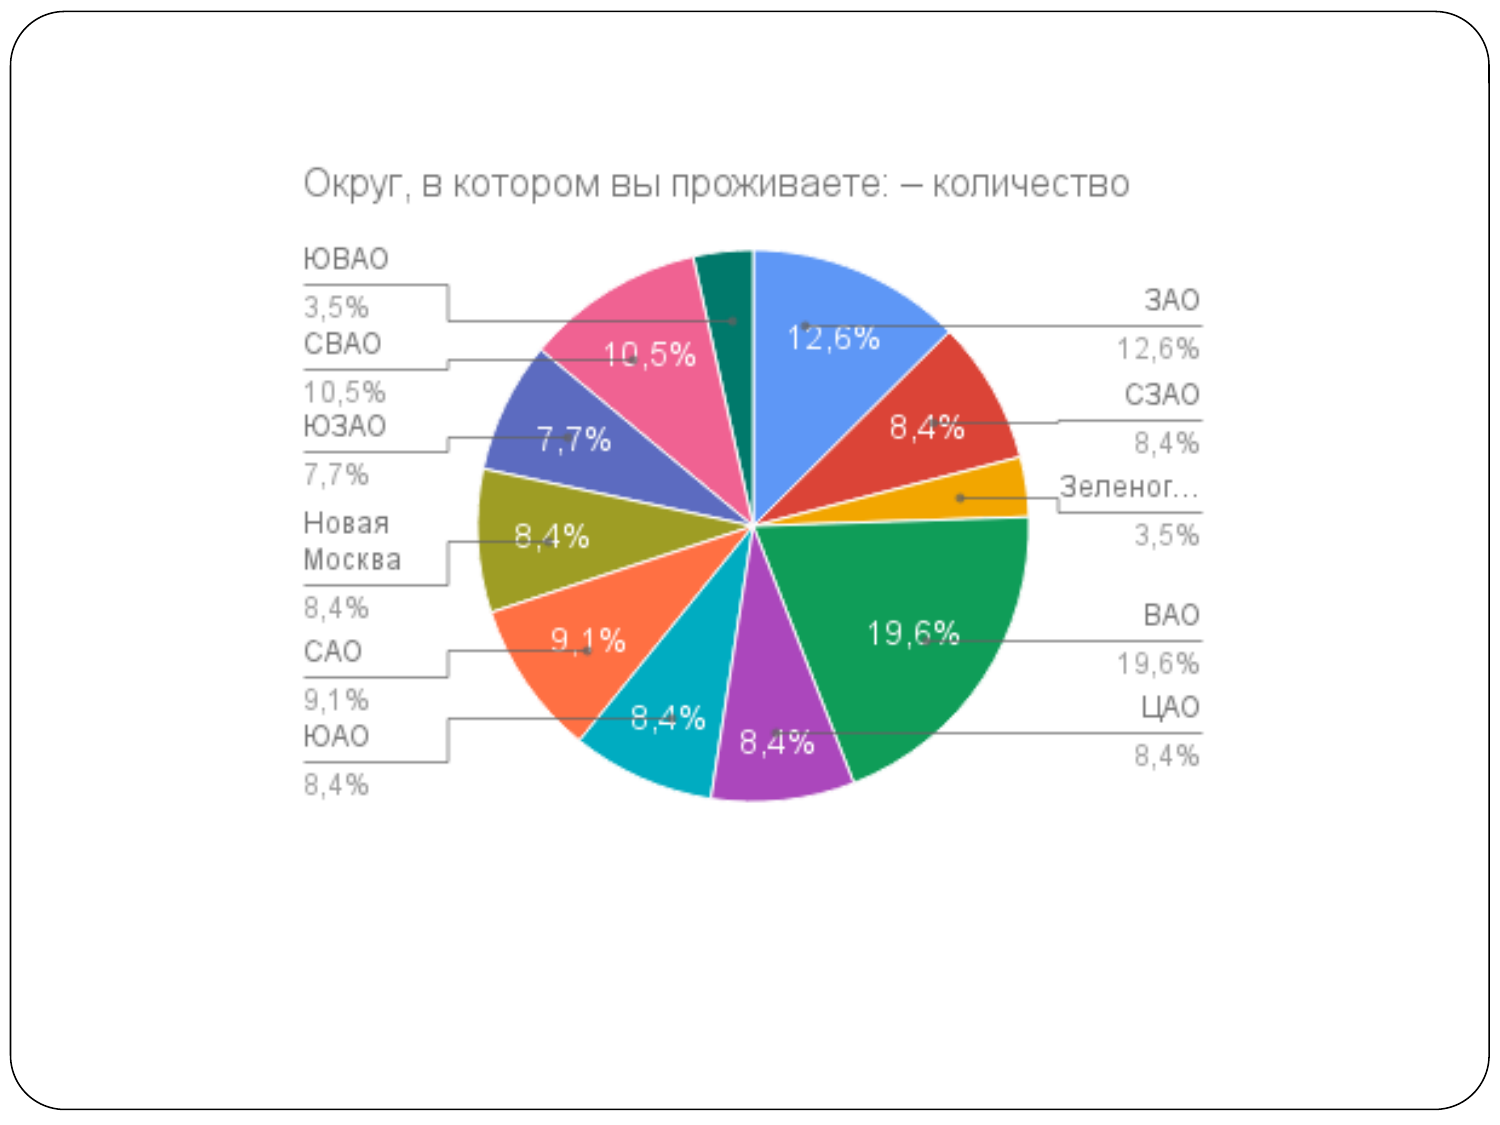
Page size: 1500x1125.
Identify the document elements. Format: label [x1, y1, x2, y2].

picture [25, 75, 1479, 975]
